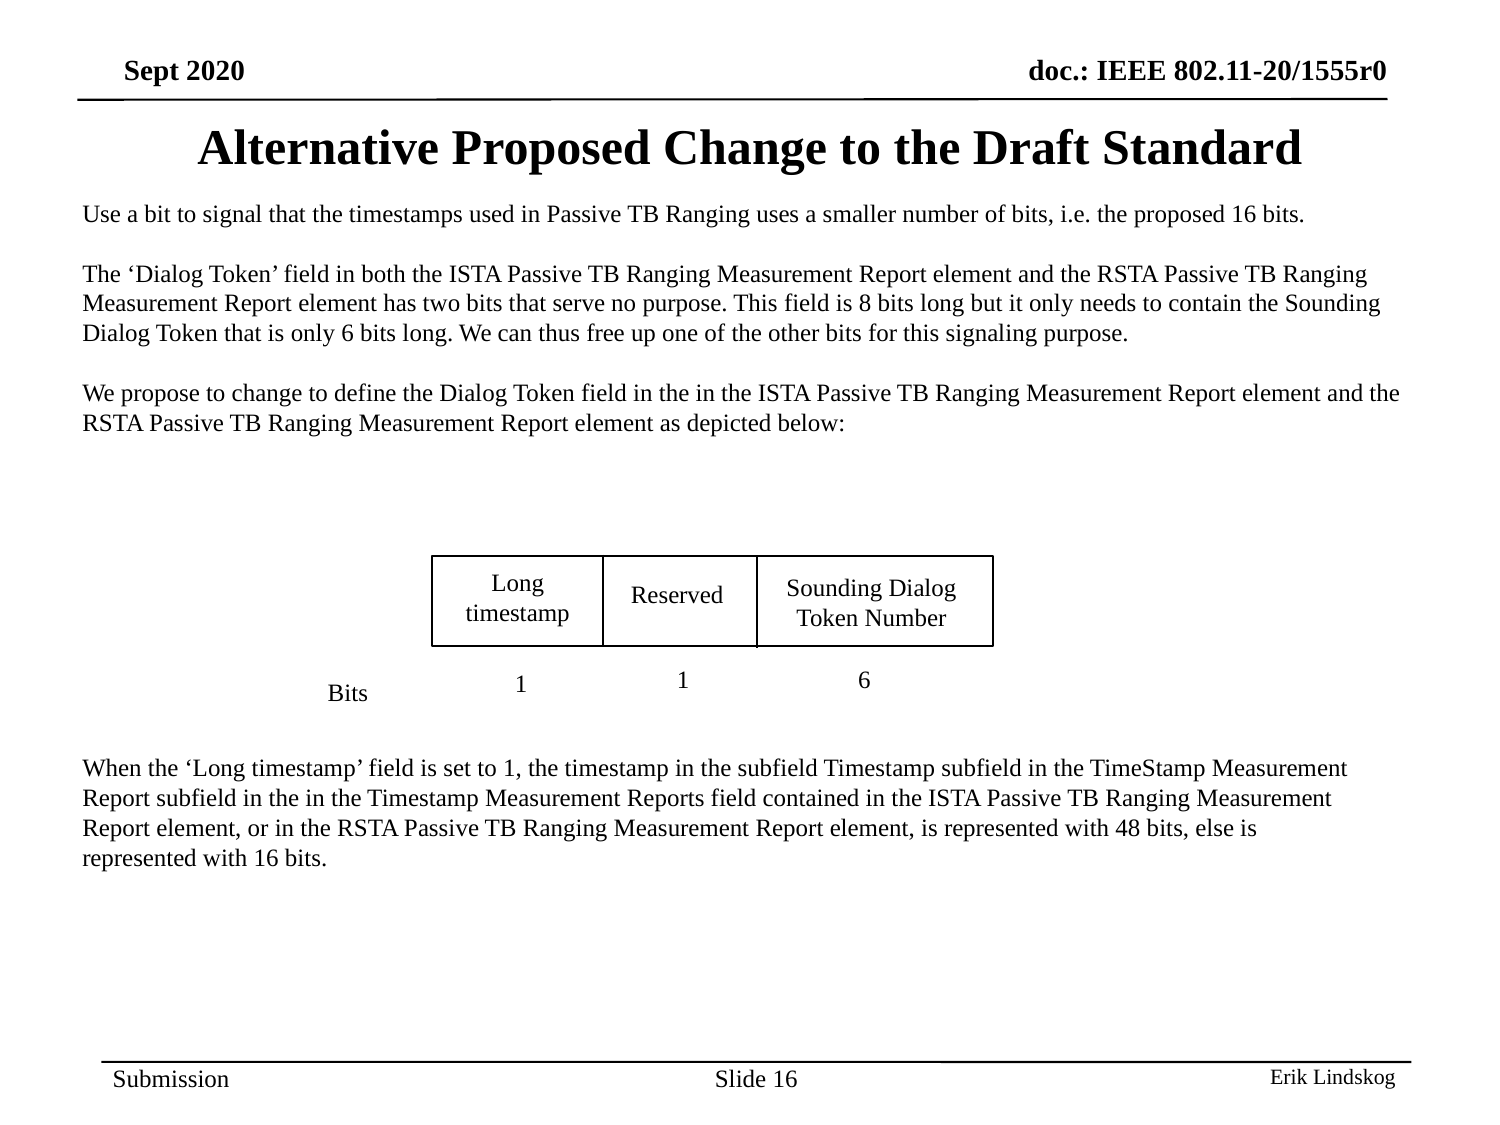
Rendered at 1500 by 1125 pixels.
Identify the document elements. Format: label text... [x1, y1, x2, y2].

footer Erik Lindskog [861, 1062, 1402, 1089]
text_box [432, 554, 994, 648]
text_box Use a bit to signal that the timestamps used in Passive TB Ranging uses a smaller number of bits, i.e. the proposed 16 bits. The ‘Dialog Token’ field in both the ISTA Passive TB Ranging Measurement Report element and the RSTA Passive TB Ranging Measurement Report element has two bits that serve no purpose. This field is 8 bits long but it only needs to contain the Sounding Dialog Token that is only 6 bits long. We can thus free up one of the other bits for this signaling purpose. We propose to change to define the Dialog Token field in the in the ISTA Passive TB Ranging Measurement Report element and the RSTA Passive TB Ranging Measurement Report element as depicted below: [67, 189, 1433, 474]
text_box Bits [312, 668, 396, 714]
text_box When the ‘Long timestamp’ field is set to 1, the timestamp in the subfield Timestamp subfield in the TimeStamp Measurement Report subfield in the in the Timestamp Measurement Reports field contained in the ISTA Passive TB Ranging Measurement Report element, or in the RSTA Passive TB Ranging Measurement Report element, is represented with 48 bits, else is represented with 16 bits. [67, 743, 1393, 879]
slide_number Slide 16 [712, 1062, 800, 1093]
title Alternative Proposed Change to the Draft Standard [112, 112, 1388, 176]
text_box 1 [500, 660, 536, 705]
text_box 6 [843, 657, 879, 701]
text_box 1 [662, 657, 698, 701]
